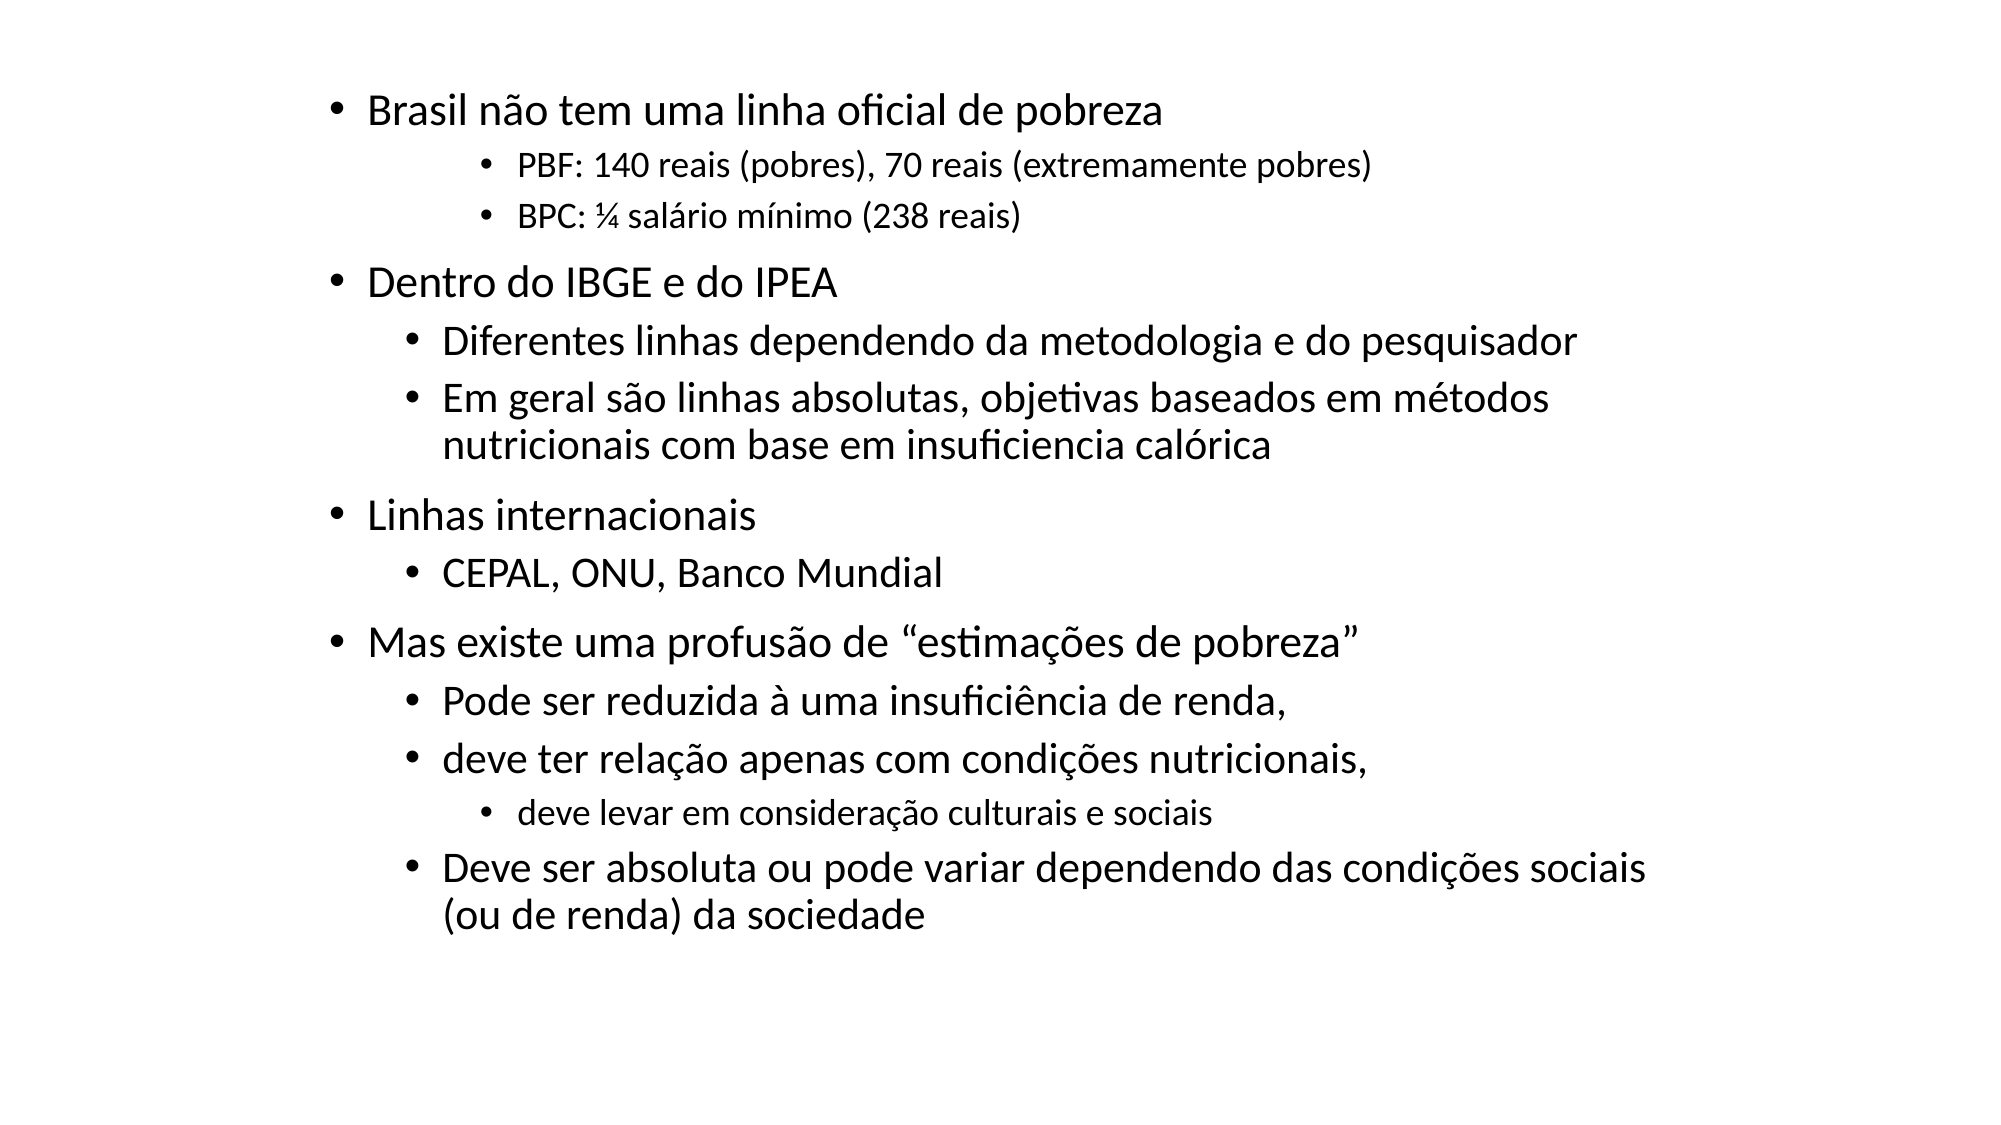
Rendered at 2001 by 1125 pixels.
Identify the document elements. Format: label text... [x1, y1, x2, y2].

list Brasil não tem uma linha oficial de pobreza PBF: 140 reais (pobres), 70 reais (extremamente pobres) BPC: ¼ salário mínimo (238 reais) Dentro do IBGE e do IPEA Diferentes linhas dependendo da metodologia e do pesquisador Em geral são linhas absolutas, objetivas baseados em métodos nutricionais com base em insuficiencia calórica Linhas internacionais CEPAL, ONU, Banco Mundial Mas existe uma profusão de “estimações de pobreza” Pode ser reduzida à uma insuficiência de renda, deve ter relação apenas com condições nutricionais, deve levar em consideração culturais e sociais Deve ser absoluta ou pode variar dependendo das condições sociais (ou de renda) da sociedade [314, 78, 1665, 1047]
